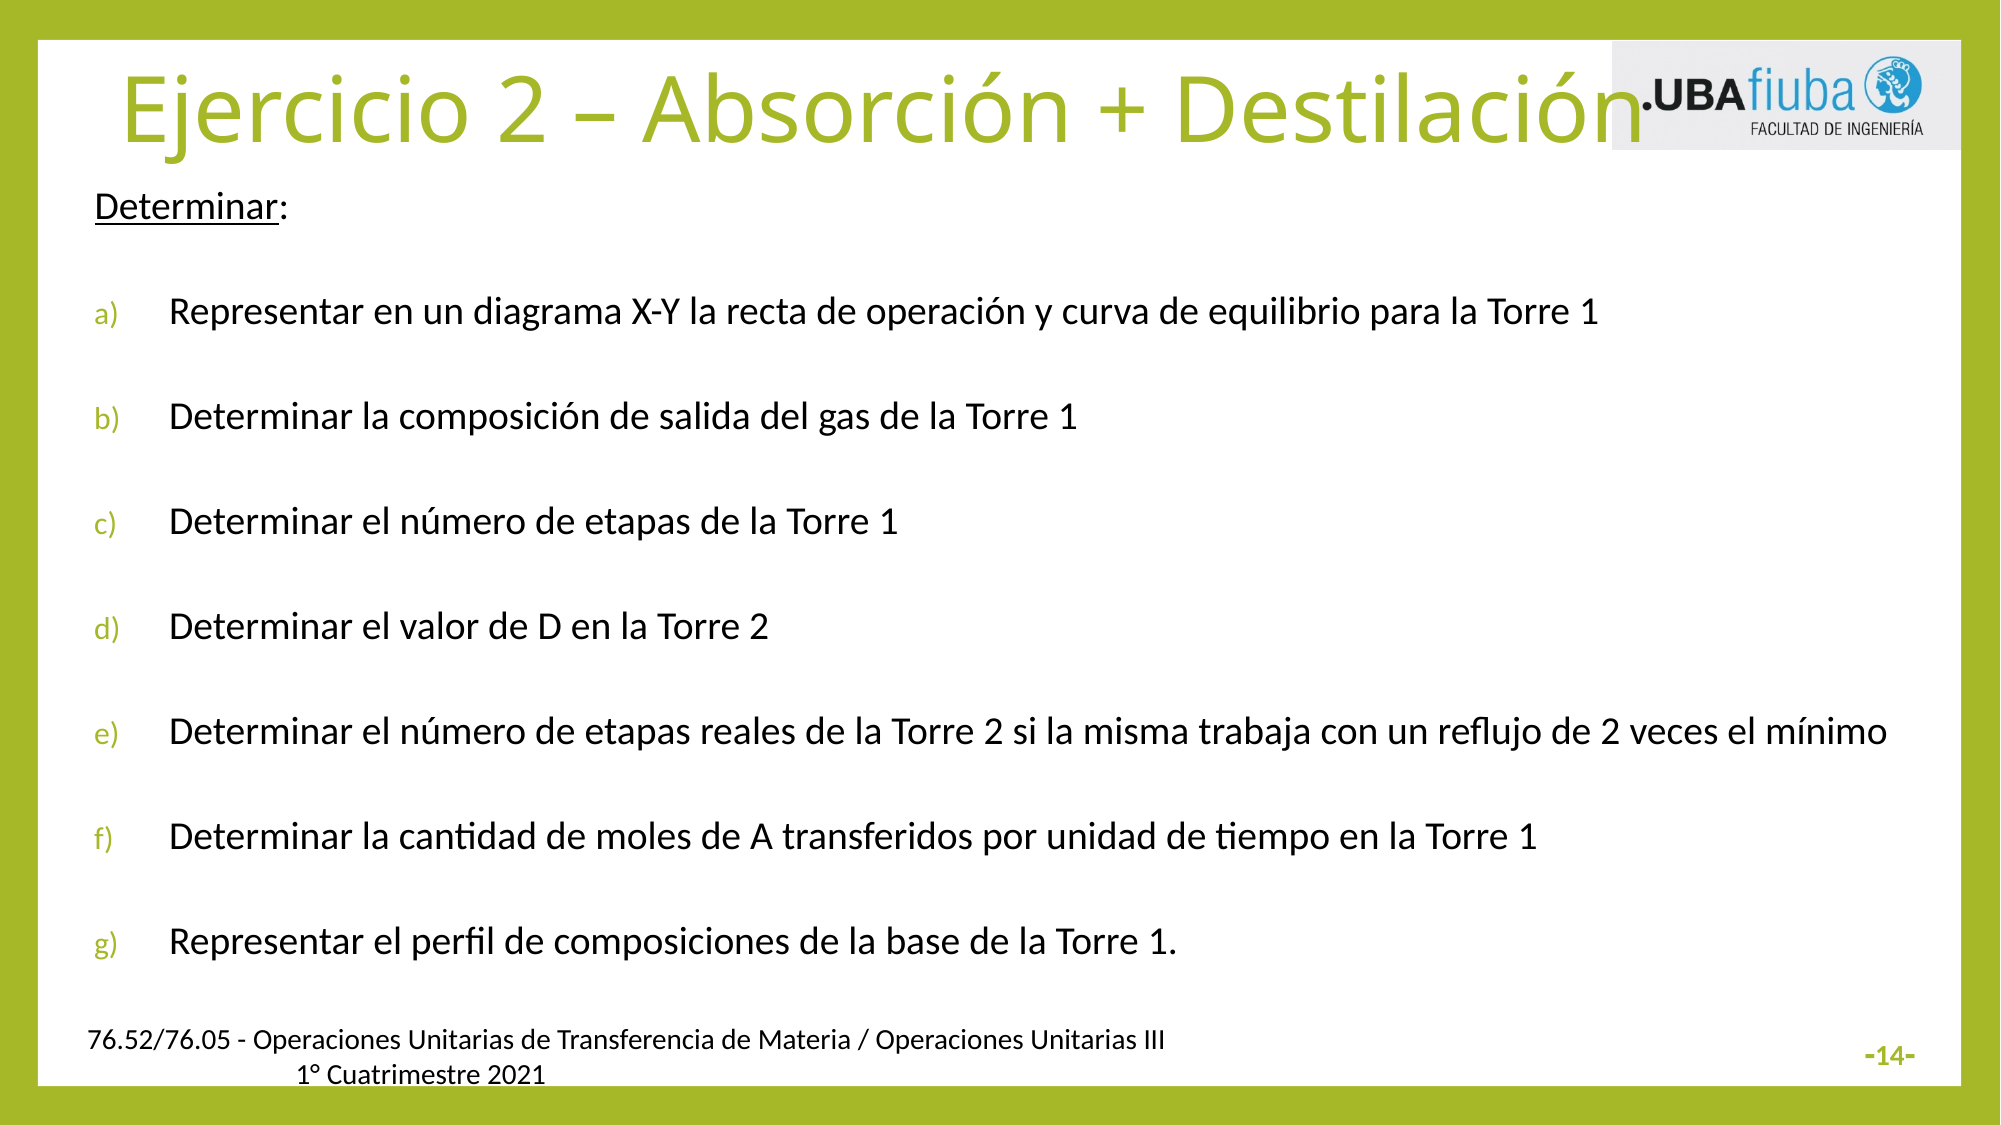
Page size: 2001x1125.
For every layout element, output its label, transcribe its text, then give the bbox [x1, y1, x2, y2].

list Determinar: Representar en un diagrama X-Y la recta de operación y curva de equilibrio para la Torre 1 Determinar la composición de salida del gas de la Torre 1 Determinar el número de etapas de la Torre 1 Determinar el valor de D en la Torre 2 Determinar el número de etapas reales de la Torre 2 si la misma trabaja con un reflujo de 2 veces el mínimo Determinar la cantidad de moles de A transferidos por unidad de tiempo en la Torre 1 Representar el perfil de composiciones de la base de la Torre 1. [71, 172, 1931, 1003]
picture [1612, 41, 1961, 151]
slide_number -14- [1843, 1022, 1931, 1083]
title Ejercicio 2 – Absorción + Destilación [104, 52, 1725, 172]
footer 76.52/76.05 - Operaciones Unitarias de Transferencia de Materia / Operaciones Unitarias III 1° Cuatrimestre 2021 [71, 1025, 1844, 1086]
